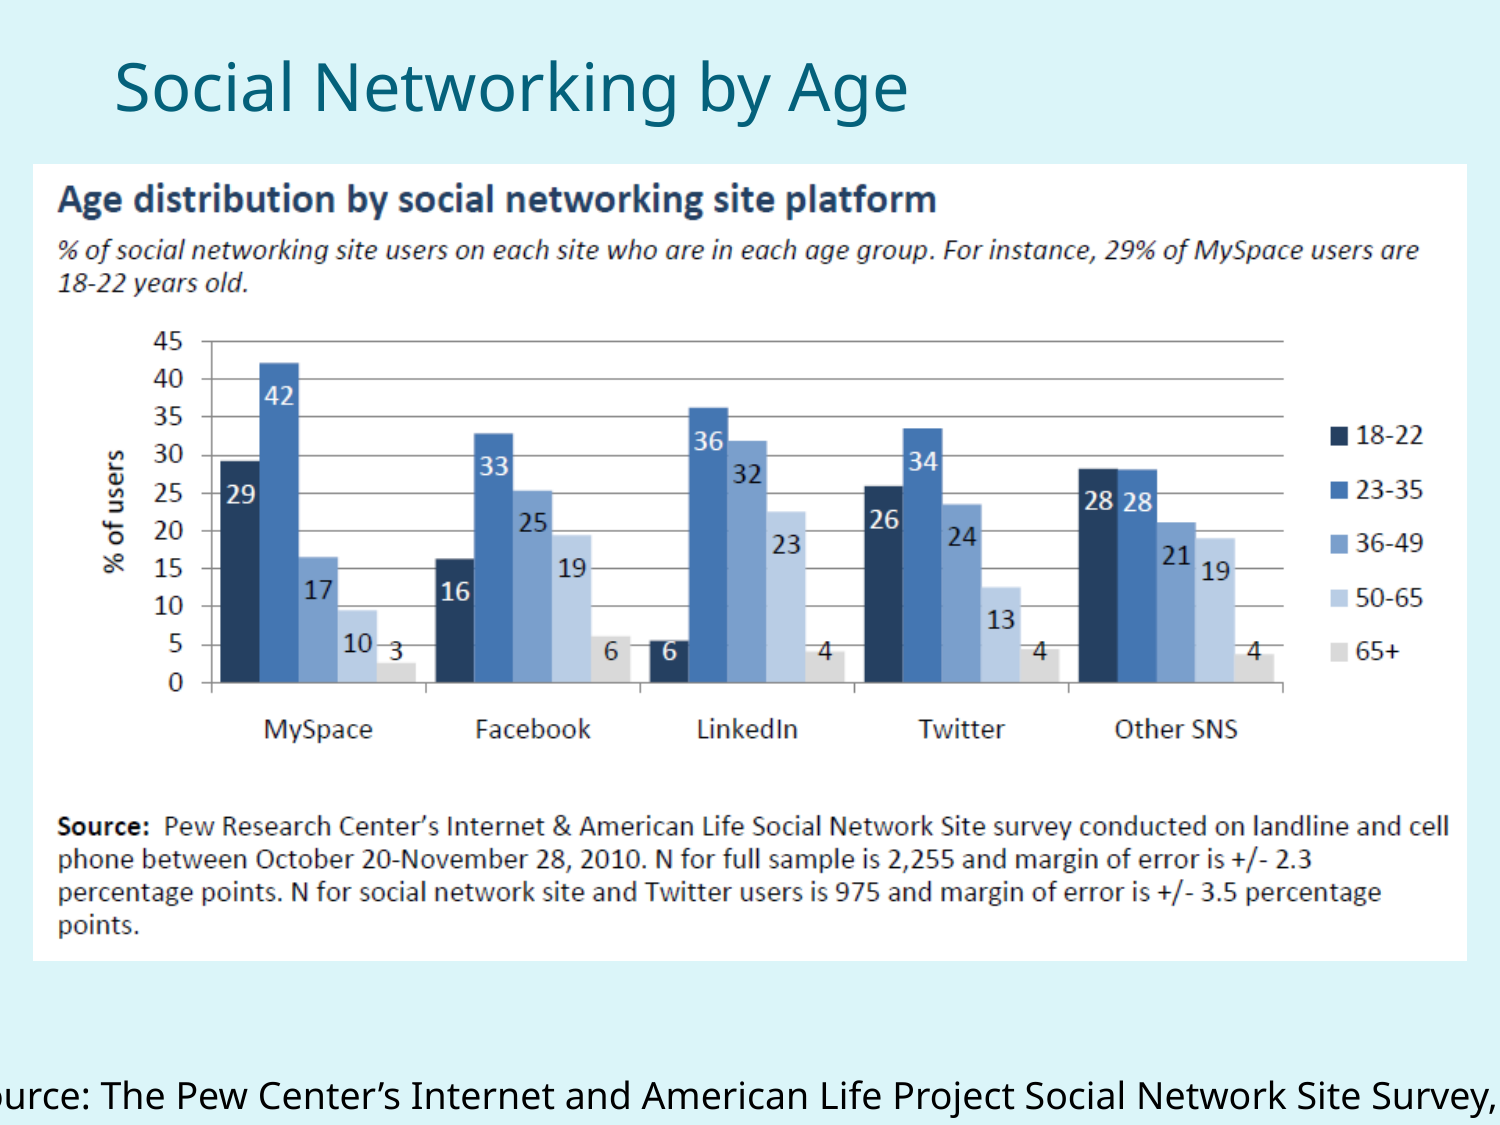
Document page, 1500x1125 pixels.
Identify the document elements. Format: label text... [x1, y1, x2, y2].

text_box Source: The Pew Center’s Internet and American Life Project Social Network Site Survey, 2010. [0, 1064, 1500, 1125]
picture [33, 164, 1467, 961]
text_box Social Networking by Age [99, 37, 1438, 163]
